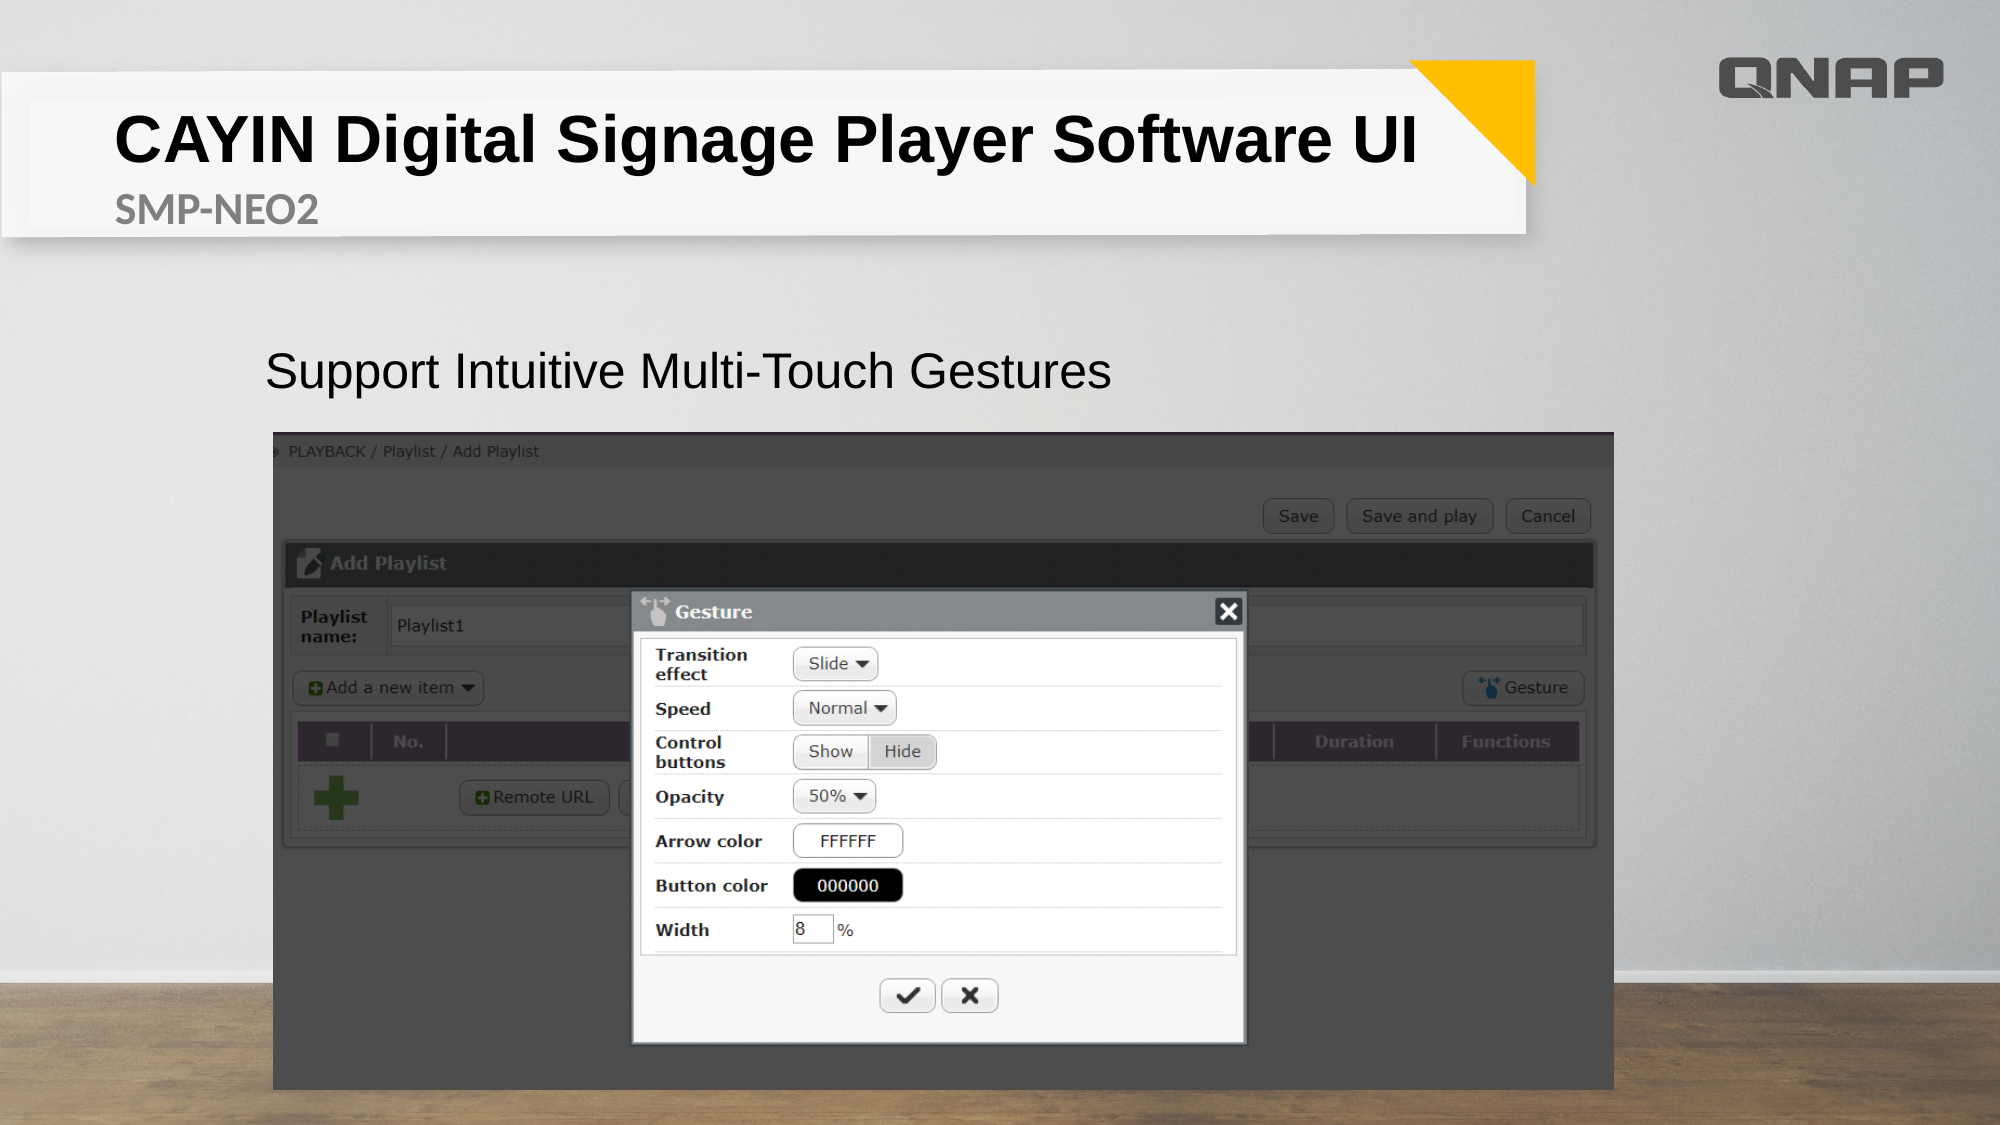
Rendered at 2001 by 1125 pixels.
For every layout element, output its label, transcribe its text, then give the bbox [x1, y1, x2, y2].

list Support Intuitive Multi-Touch Gestures [249, 331, 1243, 461]
text_box CAYIN Digital Signage Player Software UI [1597, 73, 1900, 200]
picture [0, 0, 2000, 1125]
